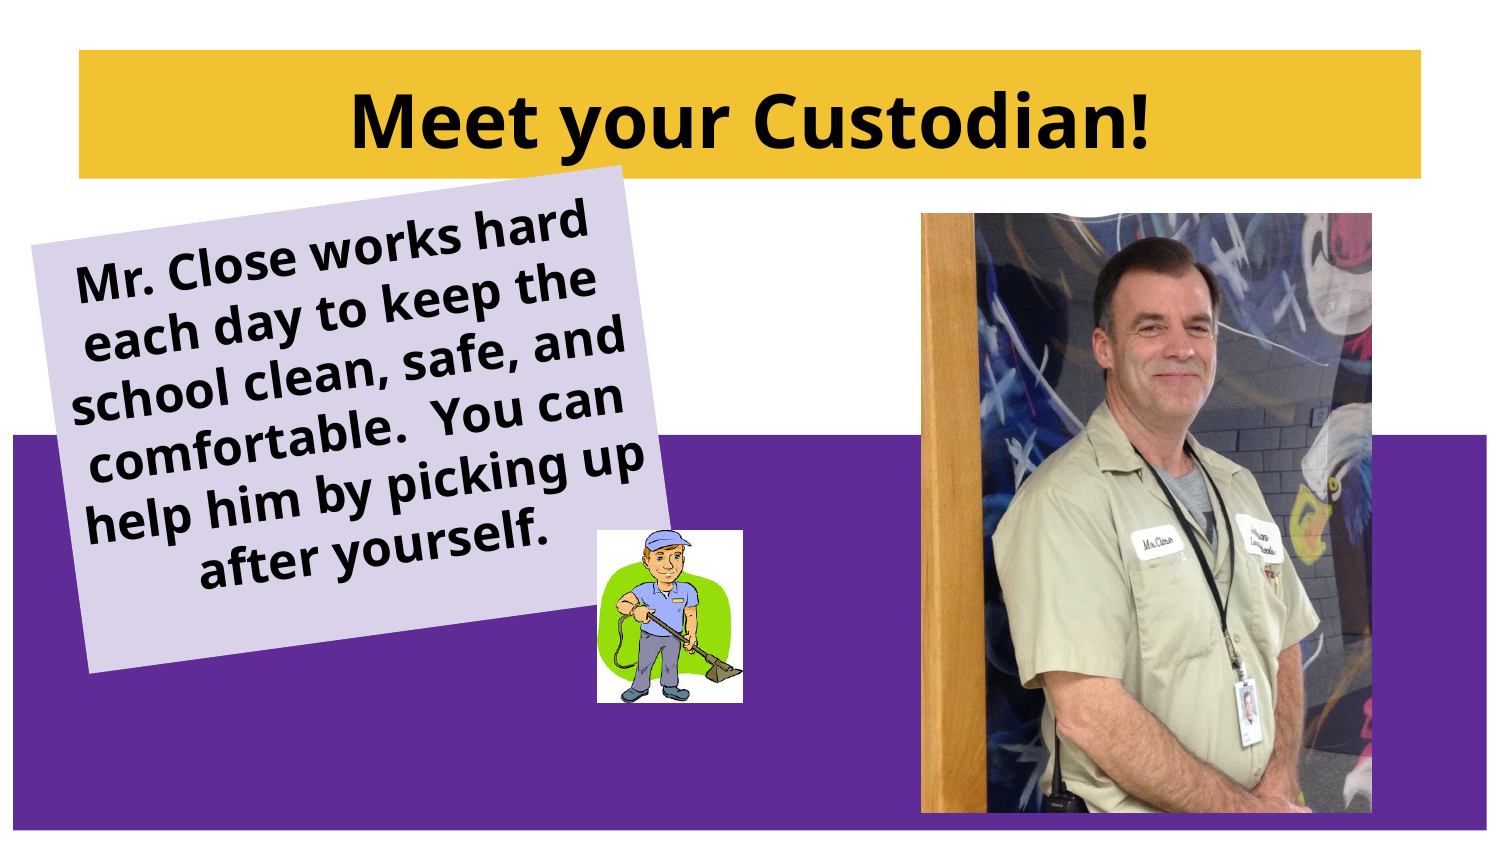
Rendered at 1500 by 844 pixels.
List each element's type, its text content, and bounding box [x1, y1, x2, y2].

picture [921, 212, 1372, 813]
title Meet your Custodian! [78, 49, 1422, 179]
picture [596, 530, 743, 704]
text_box Mr. Close works hard each day to keep the school clean, safe, and comfortable. You can help him by picking up after yourself. [30, 164, 671, 674]
